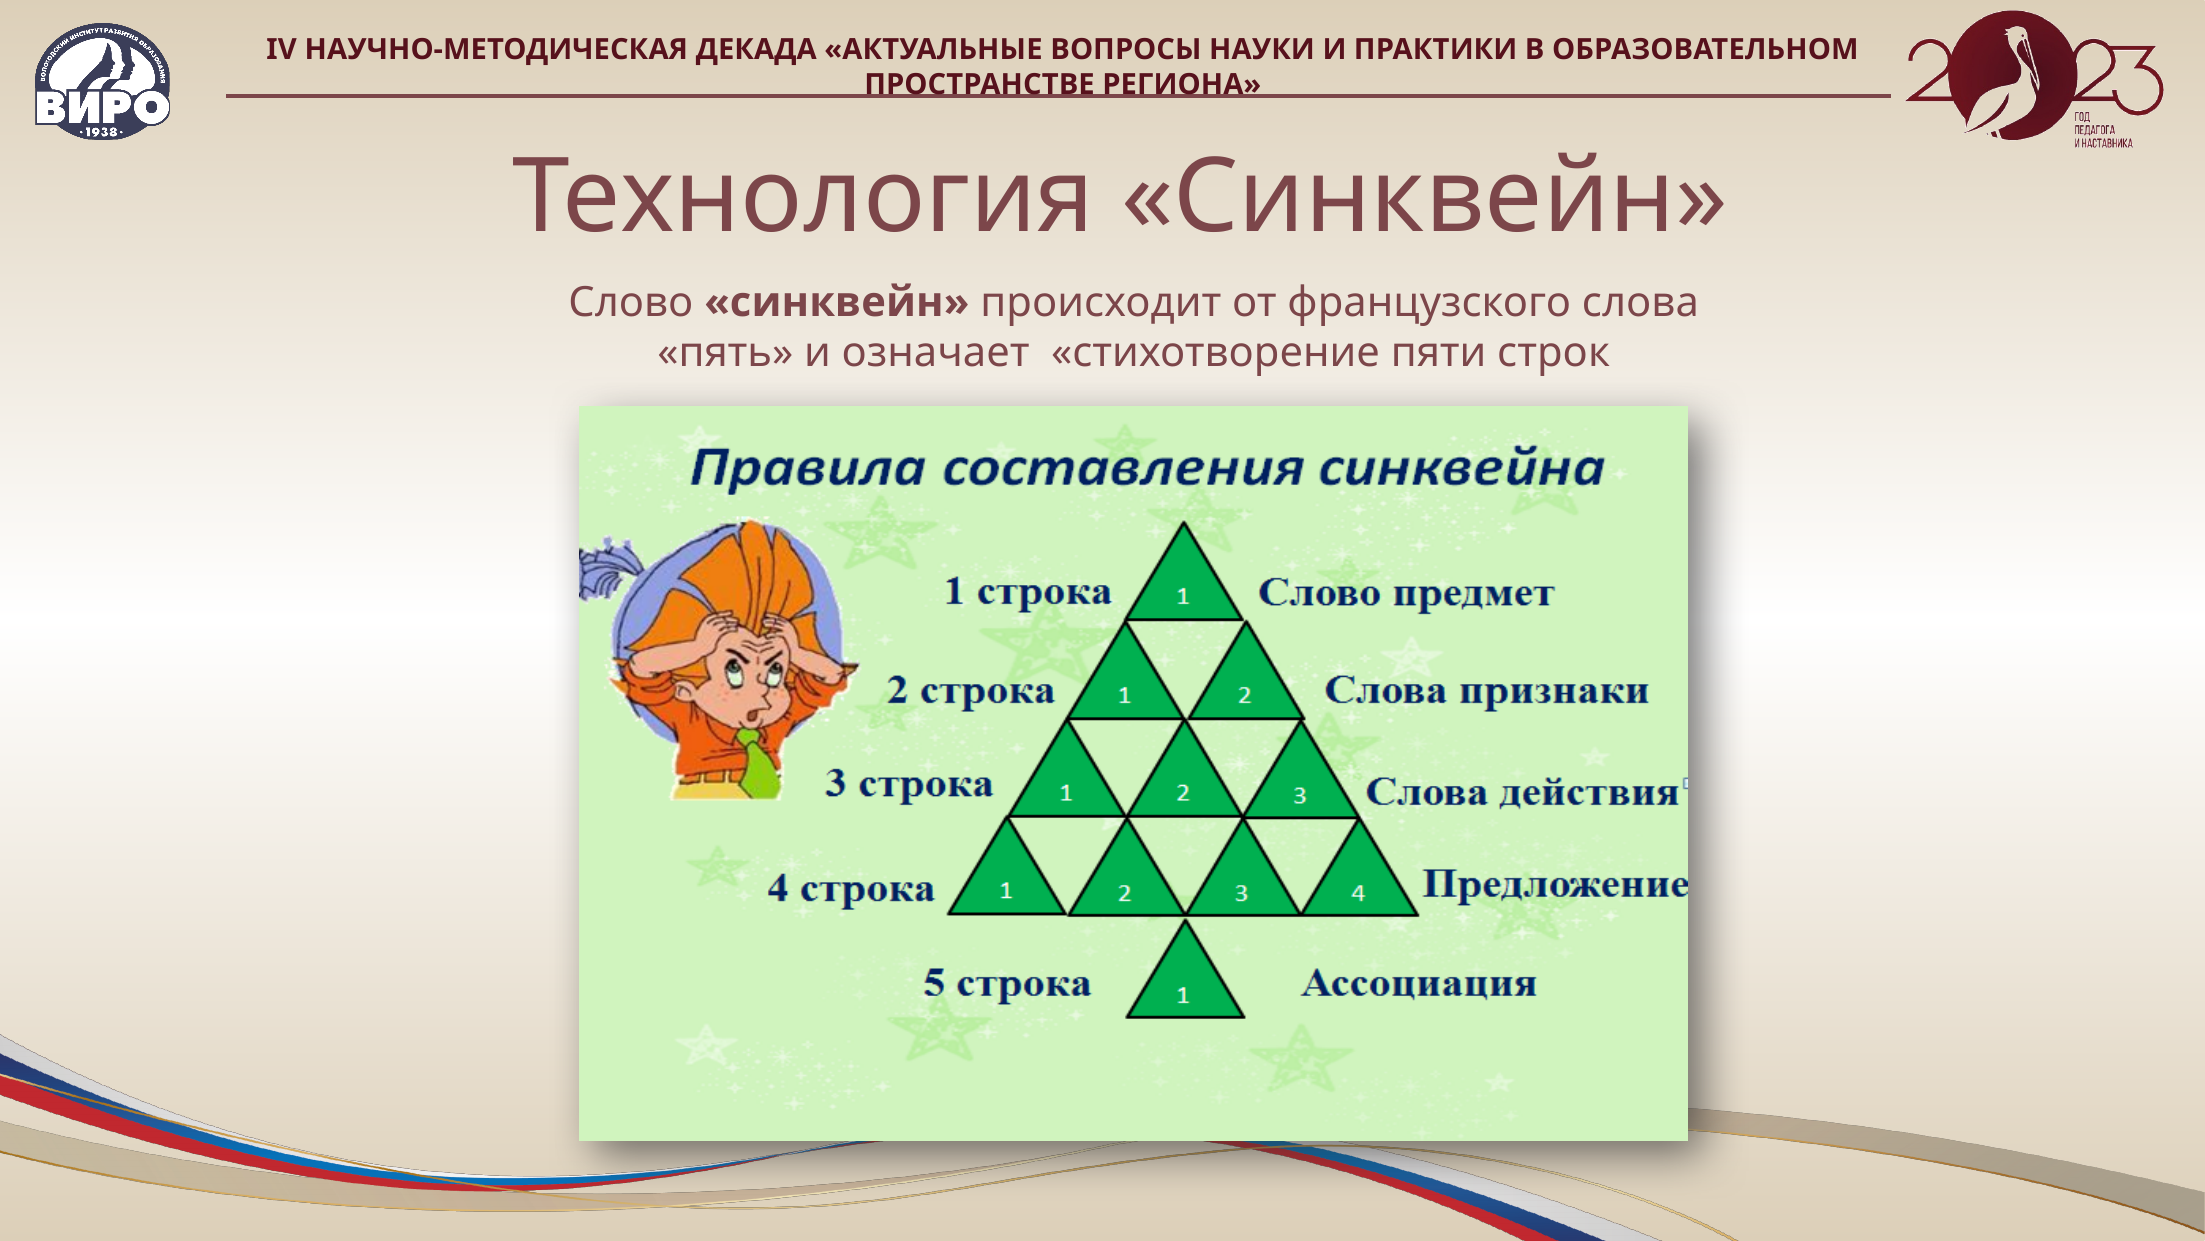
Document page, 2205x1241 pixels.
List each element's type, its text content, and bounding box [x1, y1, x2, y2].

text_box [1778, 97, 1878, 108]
text_box Технология «Синквейн» [489, 45, 1778, 95]
text_box Технология «Синквейн» [489, 97, 1778, 262]
text_box Слово «синквейн» происходит от французского слова «пять» и означает «стихотворение пяти строк [536, 267, 1731, 383]
text_box IV НАУЧНО-МЕТОДИЧЕСКАЯ ДЕКАДА «АКТУАЛЬНЫЕ ВОПРОСЫ НАУКИ И ПРАКТИКИ В ОБРАЗОВАТЕЛЬНОМ ПРОСТРАНСТВЕ РЕГИОНА» [248, 97, 489, 108]
picture [1890, 3, 2173, 156]
text_box IV НАУЧНО-МЕТОДИЧЕСКАЯ ДЕКАДА «АКТУАЛЬНЫЕ ВОПРОСЫ НАУКИ И ПРАКТИКИ В ОБРАЗОВАТЕЛЬНОМ ПРОСТРАНСТВЕ РЕГИОНА» [248, 23, 1878, 95]
picture [35, 23, 170, 140]
picture [0, 406, 2205, 1241]
